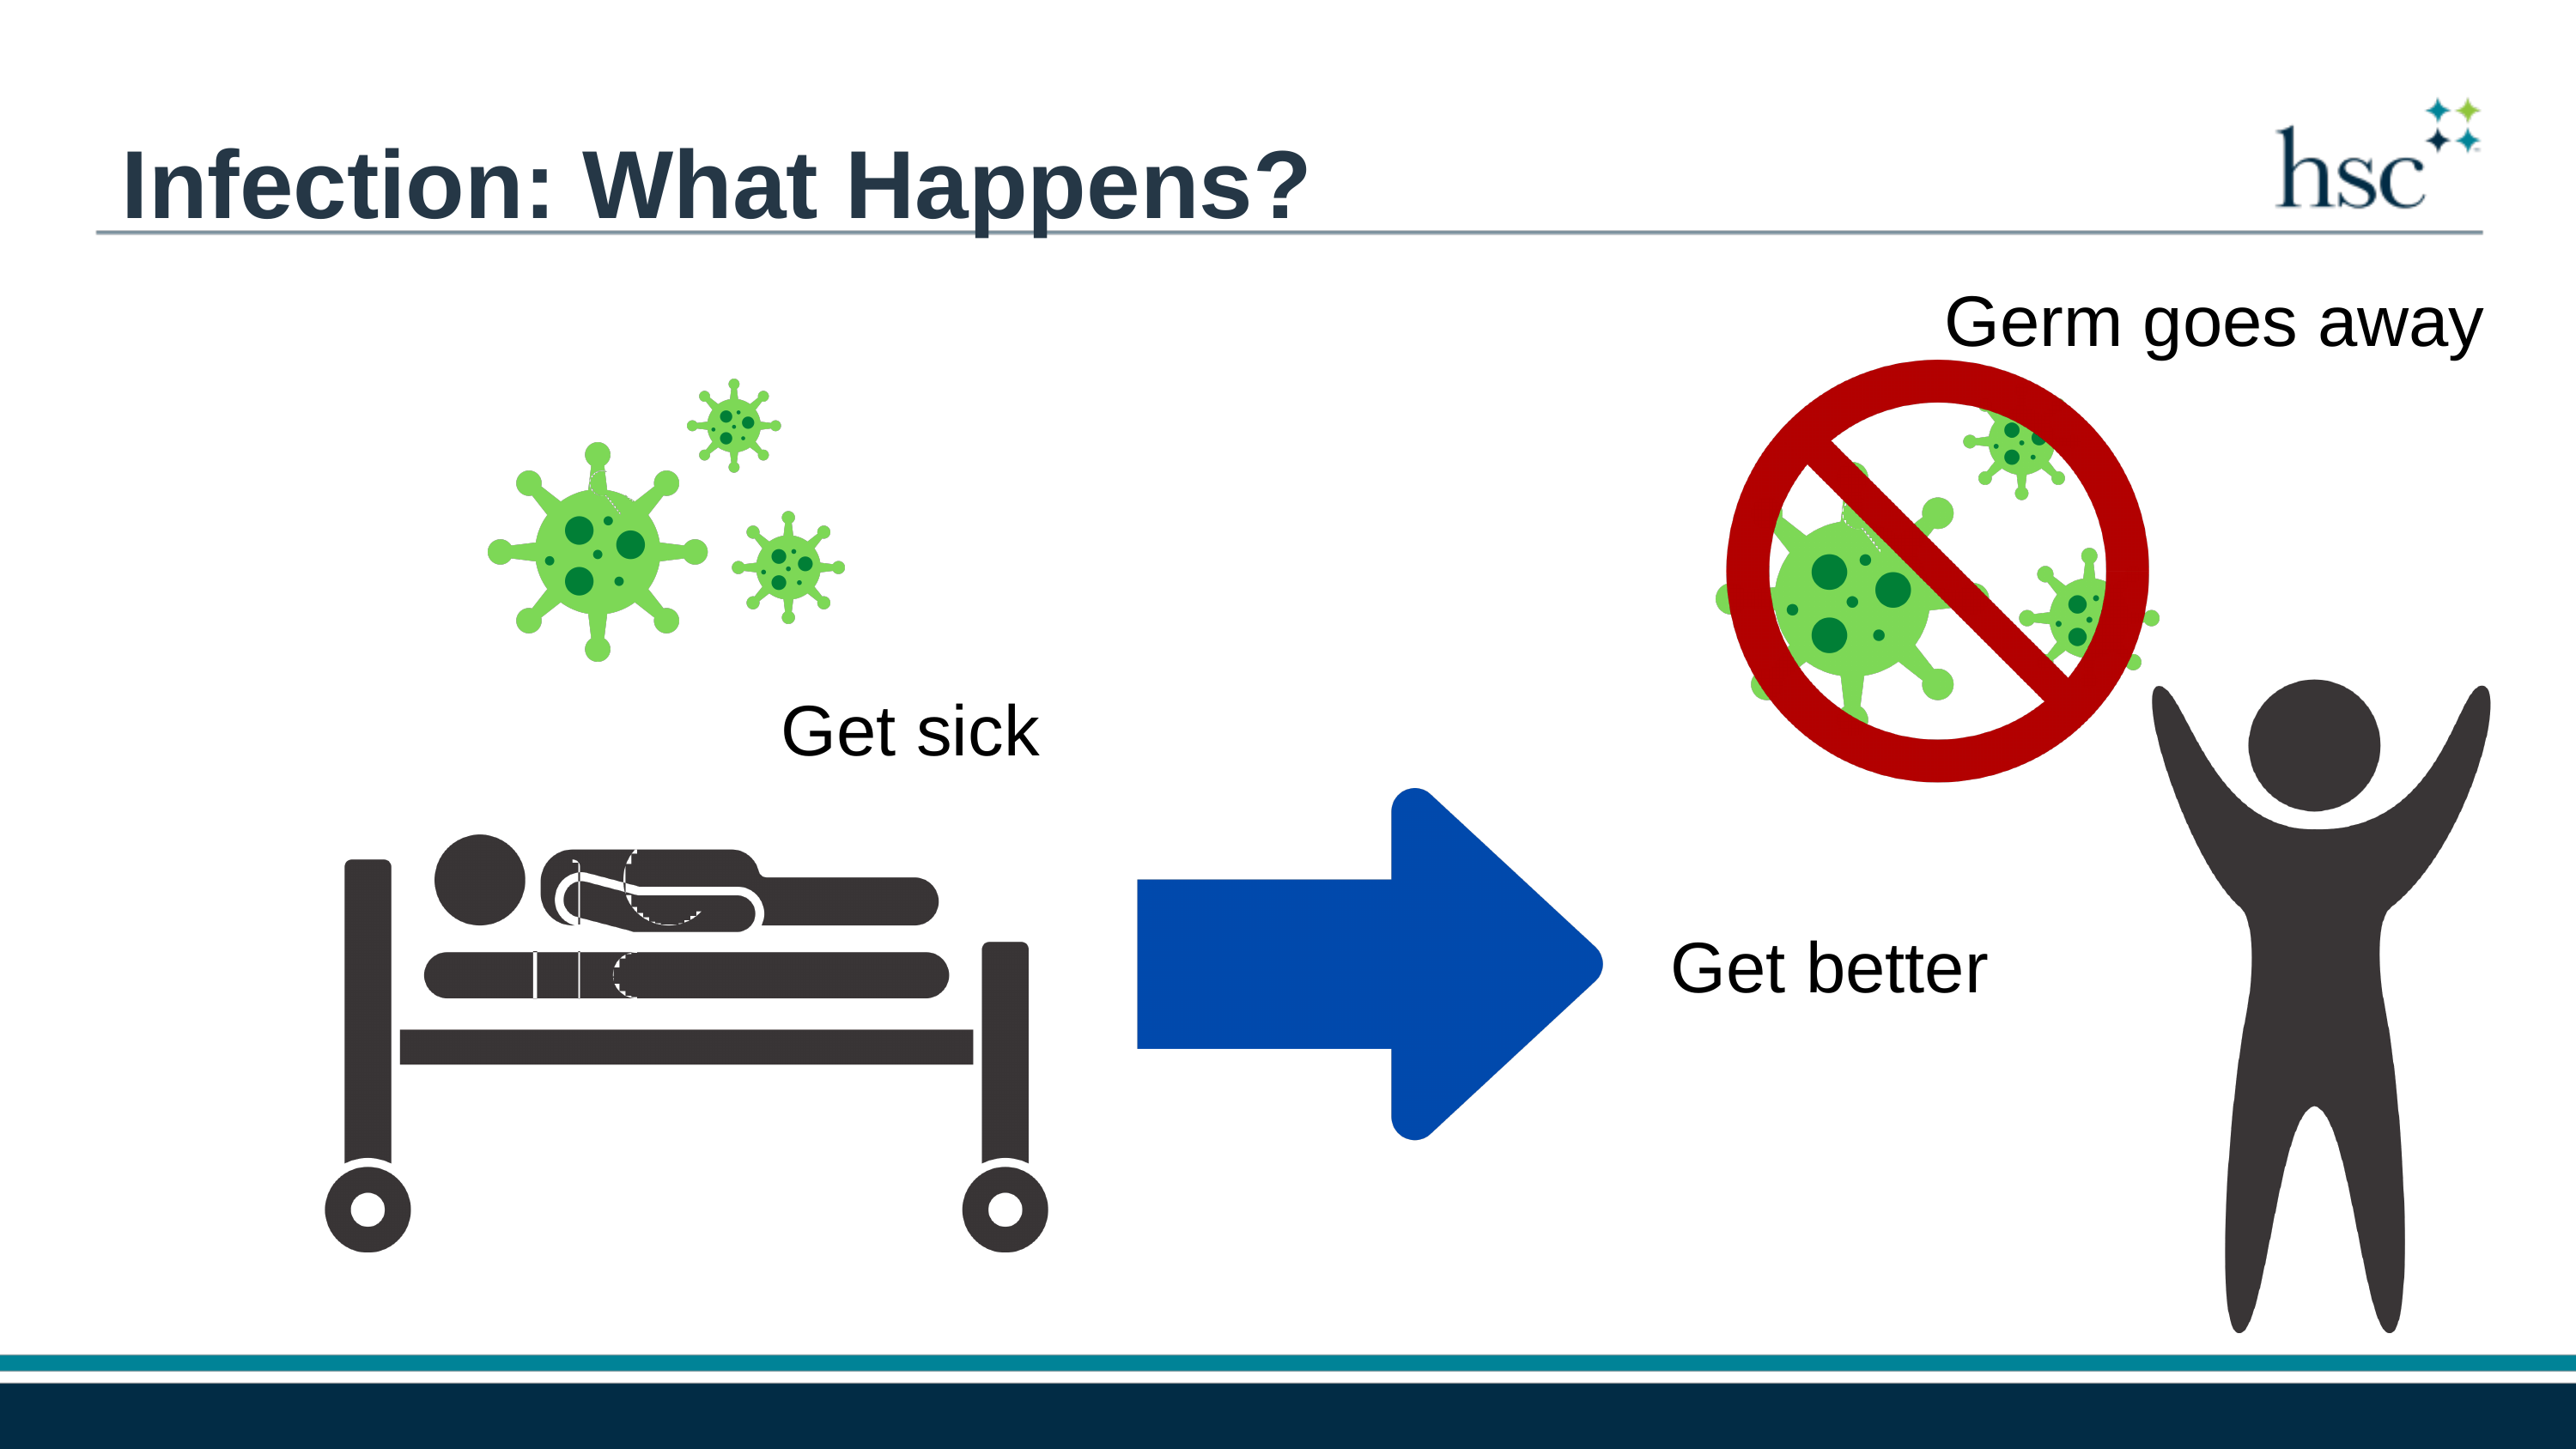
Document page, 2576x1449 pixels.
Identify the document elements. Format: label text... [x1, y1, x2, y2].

picture [1328, 780, 1606, 1149]
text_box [1657, 677, 2512, 1333]
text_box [325, 379, 1328, 1252]
text_box Infection: What Happens? [42, 91, 1419, 238]
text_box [1716, 268, 2543, 793]
